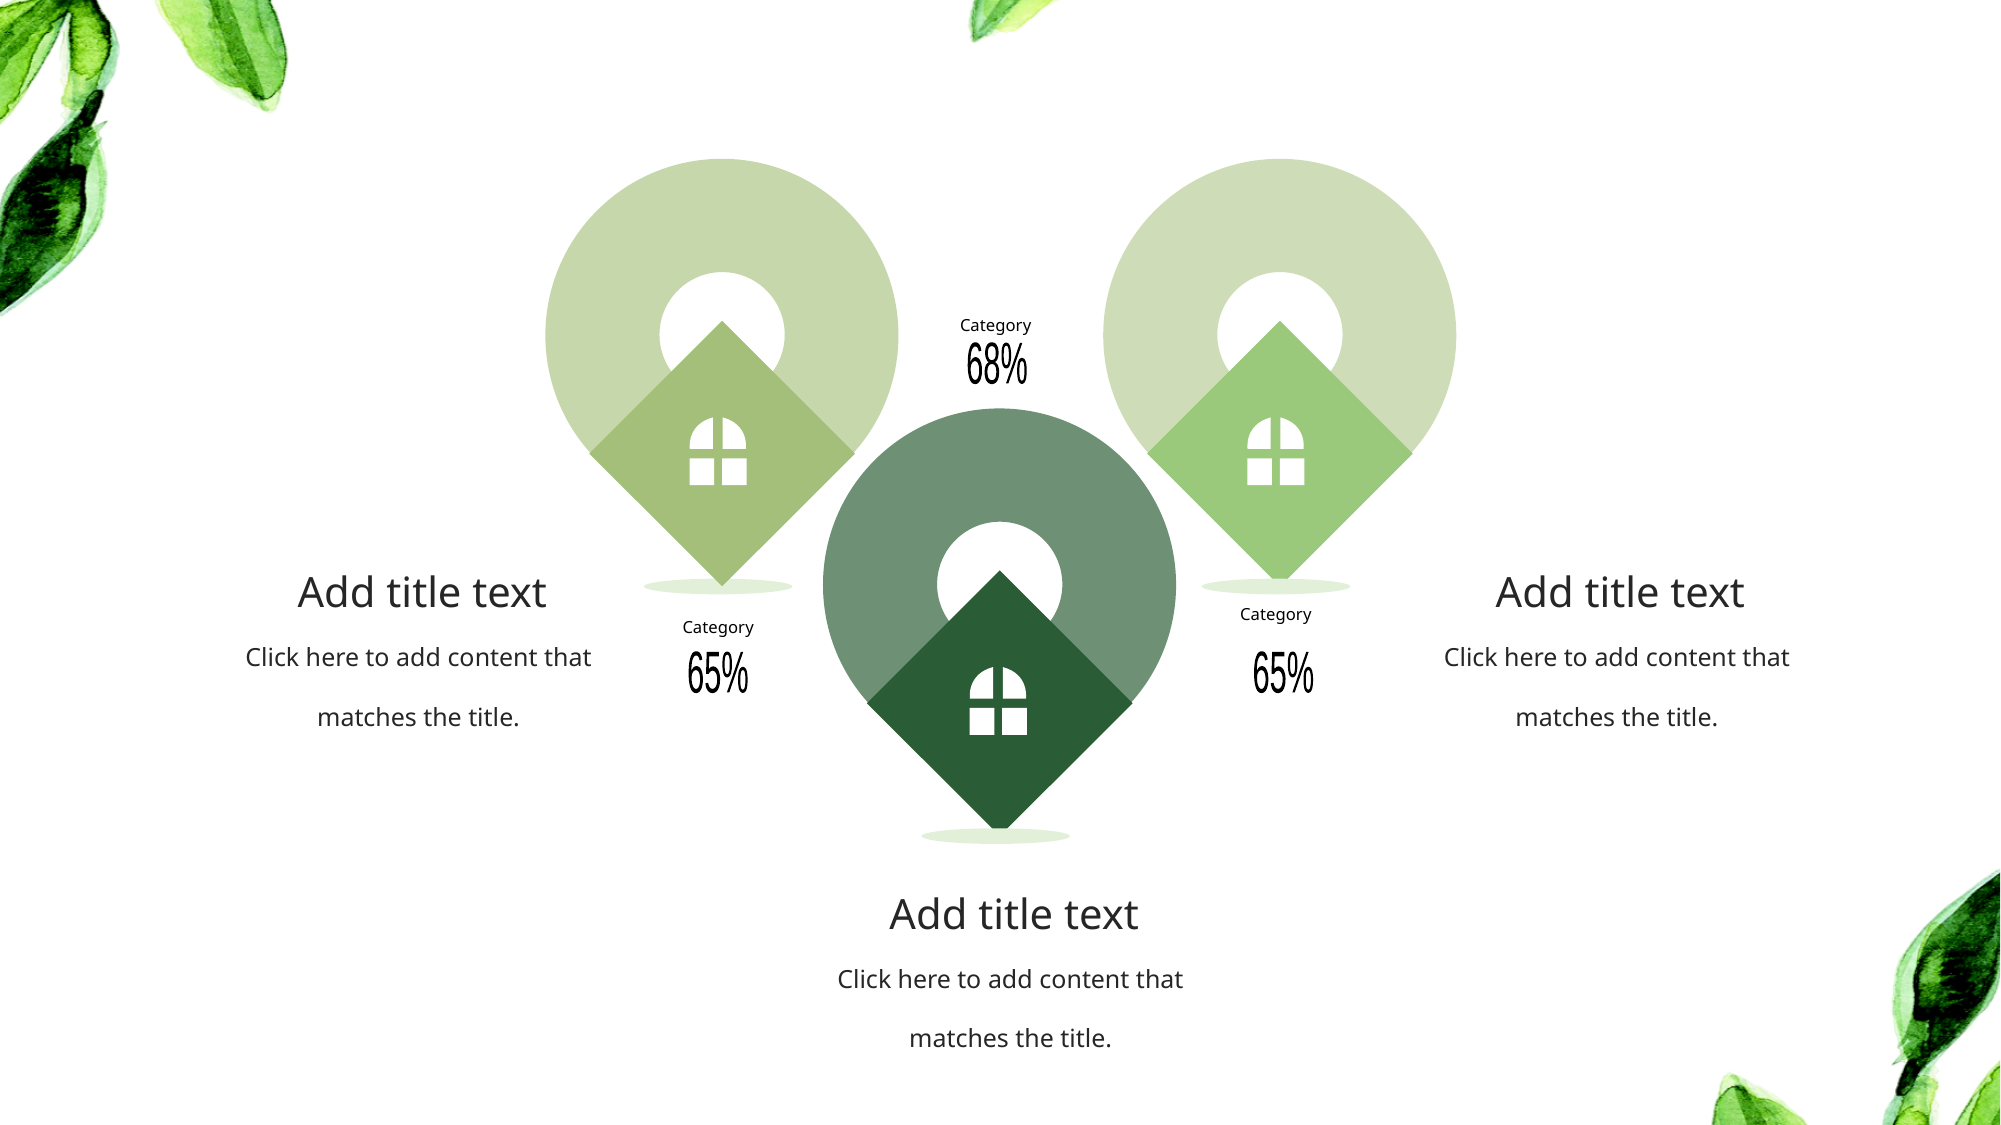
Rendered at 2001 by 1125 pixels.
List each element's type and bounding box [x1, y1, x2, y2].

text_box [545, 158, 1455, 844]
picture [0, 0, 2001, 1125]
